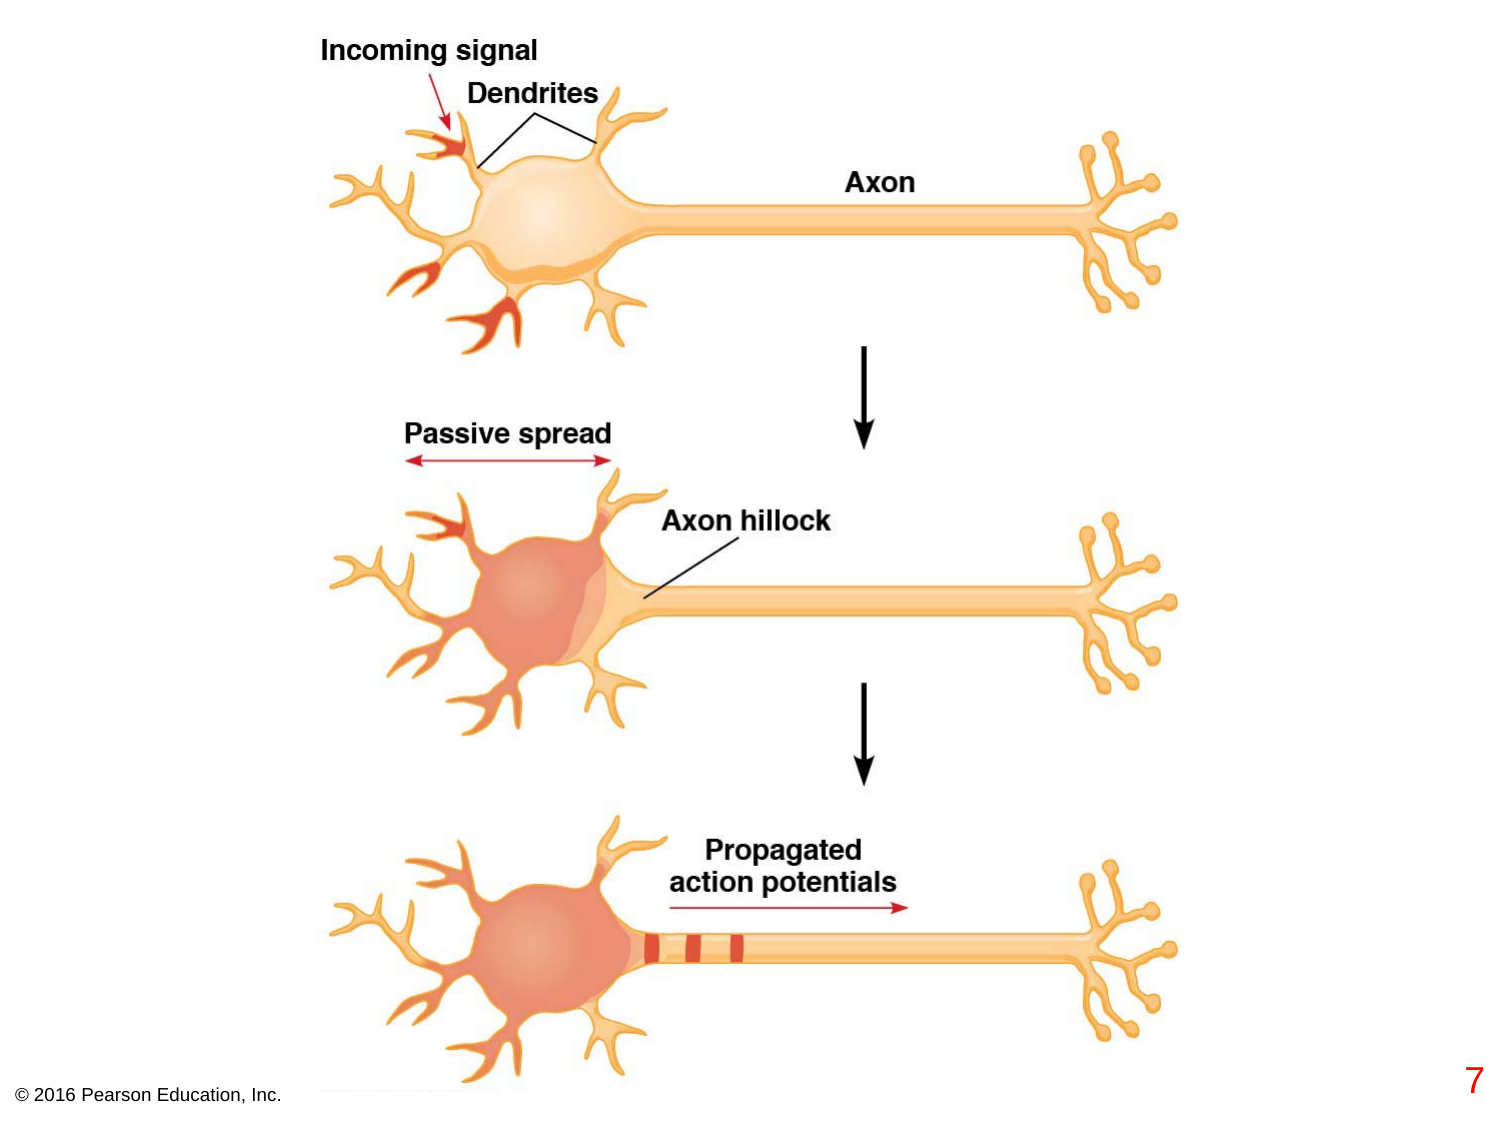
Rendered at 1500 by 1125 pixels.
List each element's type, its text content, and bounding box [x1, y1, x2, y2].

picture [316, 33, 1184, 1092]
footer © 2016 Pearson Education, Inc. [0, 1063, 507, 1124]
slide_number 7 [1187, 1048, 1500, 1124]
